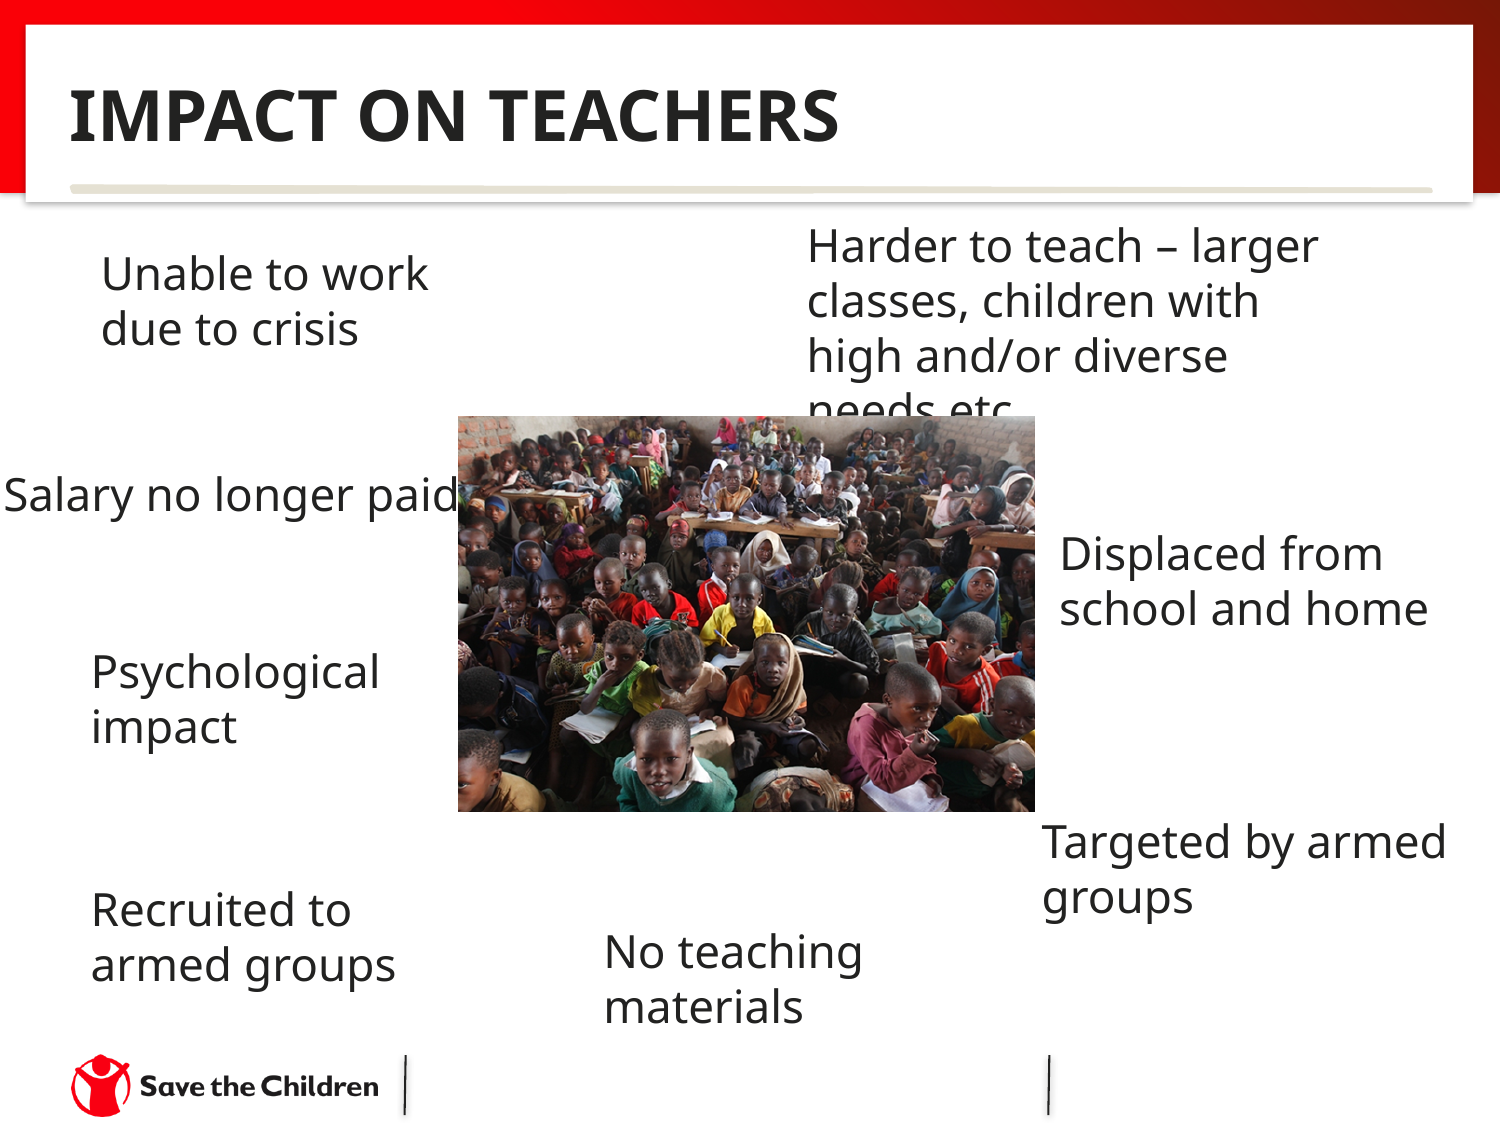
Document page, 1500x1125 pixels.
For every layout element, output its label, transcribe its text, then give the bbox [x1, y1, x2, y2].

text_box Psychological impact [90, 642, 434, 753]
text_box Targeted by armed groups [1041, 812, 1451, 923]
text_box No teaching materials [603, 922, 978, 1033]
text_box Harder to teach – larger classes, children with high and/or diverse needs etc [806, 216, 1359, 437]
title IMPACT ON TEACHERS [69, 54, 1429, 172]
text_box Recruited to armed groups [90, 880, 434, 991]
picture [457, 416, 1035, 812]
picture [69, 184, 1433, 194]
text_box Displaced from school and home [1059, 524, 1468, 635]
text_box Salary no longer paid [0, 457, 452, 528]
picture [71, 1054, 378, 1117]
text_box Unable to work due to crisis [100, 244, 446, 355]
